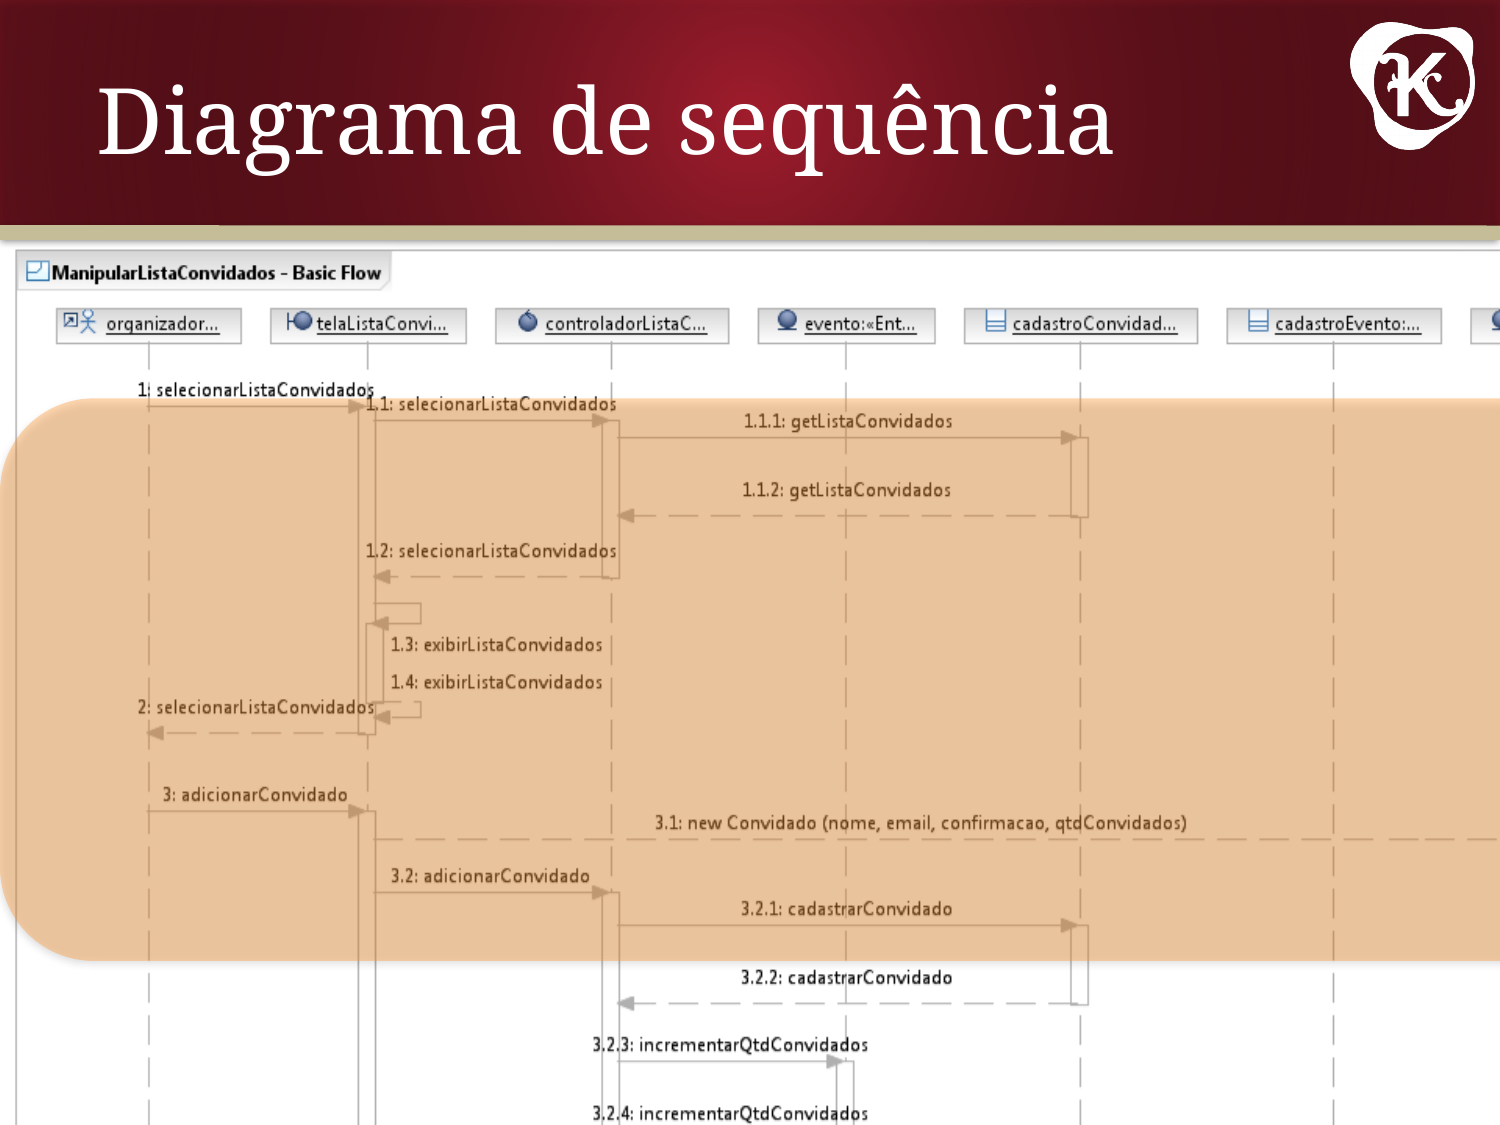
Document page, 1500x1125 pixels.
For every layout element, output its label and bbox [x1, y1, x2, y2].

text_box [0, 0, 1500, 233]
picture [0, 234, 1500, 1125]
